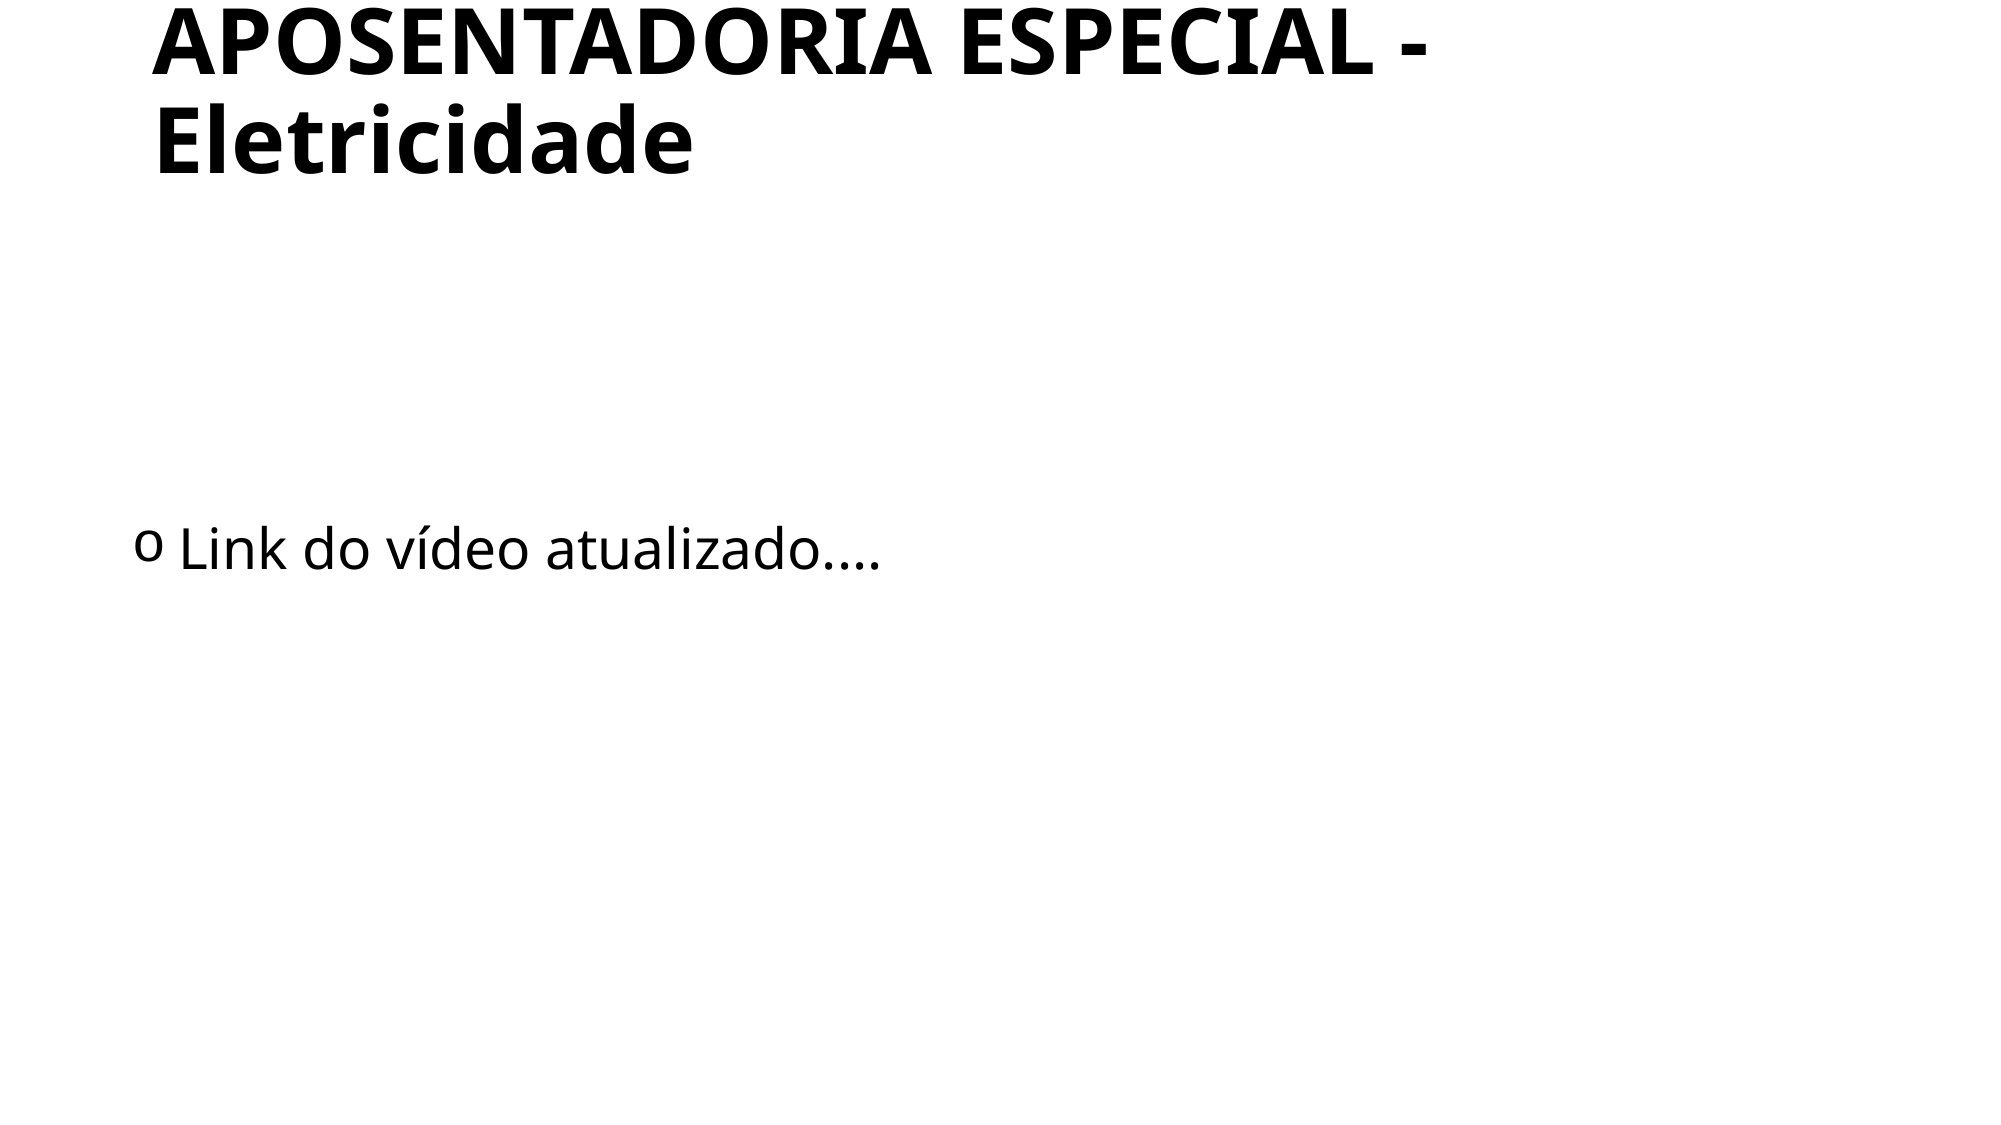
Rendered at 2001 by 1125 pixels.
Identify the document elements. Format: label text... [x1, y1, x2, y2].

title APOSENTADORIA ESPECIAL - Eletricidade [137, 0, 1750, 134]
list Link do vídeo atualizado.... [43, 134, 1932, 1125]
